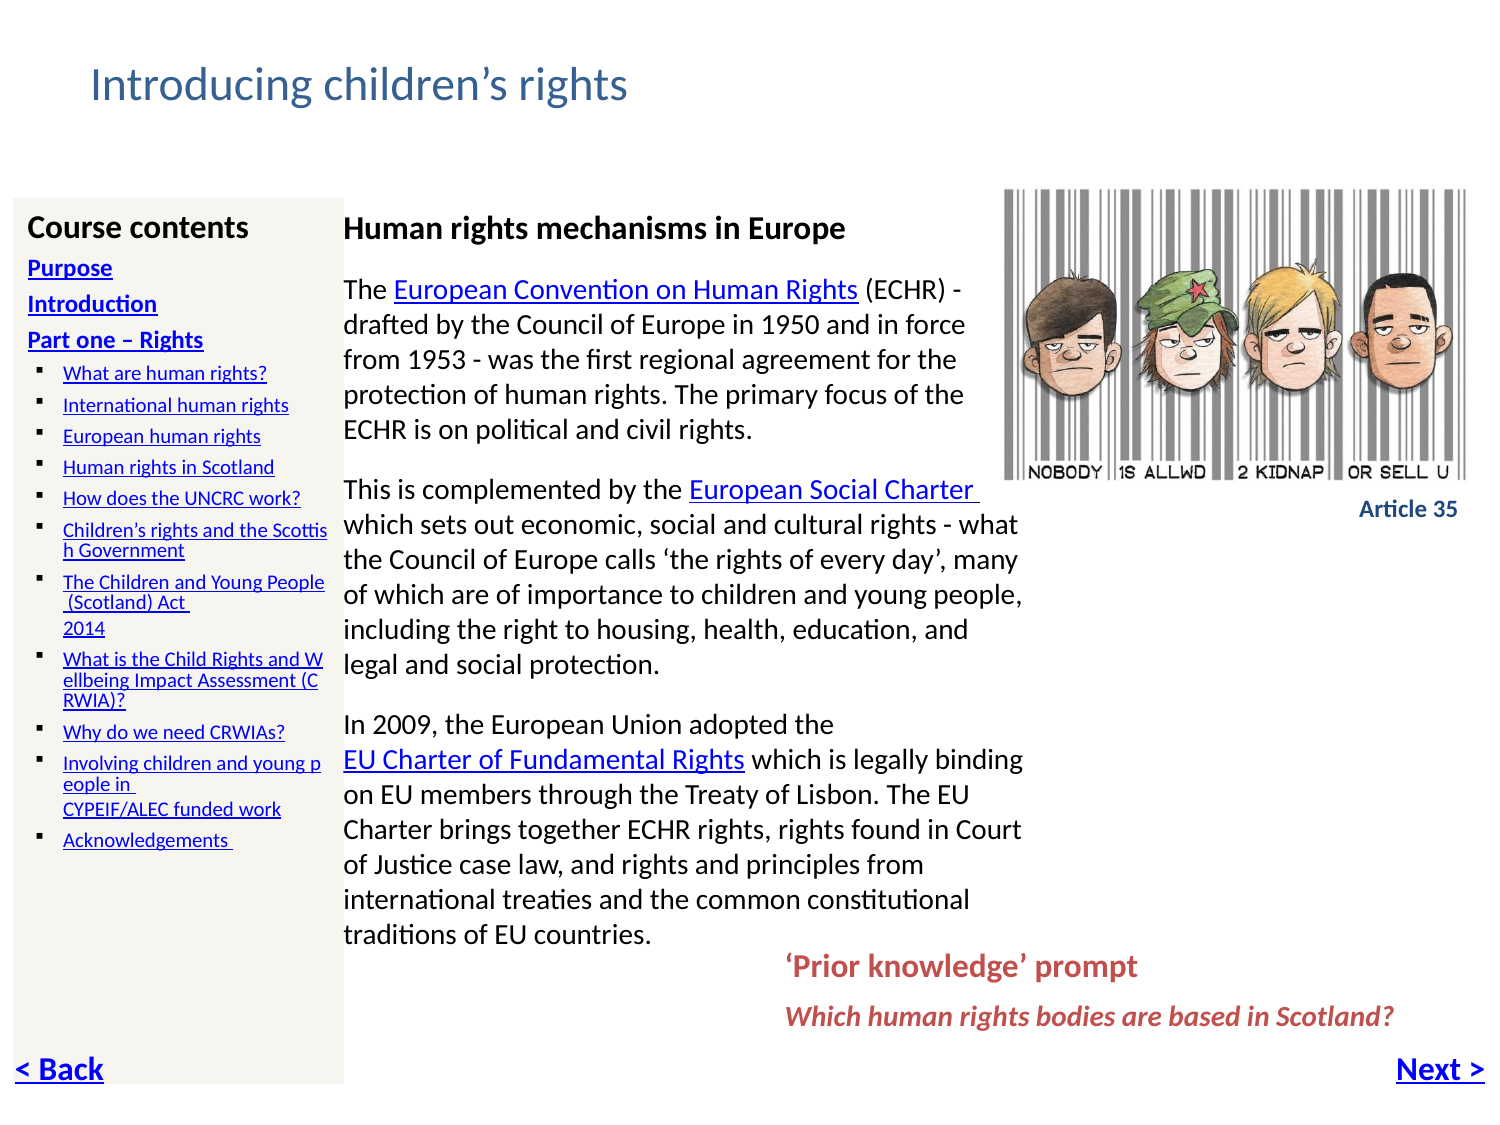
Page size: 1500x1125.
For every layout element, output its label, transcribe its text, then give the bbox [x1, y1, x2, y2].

list Human rights mechanisms in Europe The European Convention on Human Rights (ECHR) - drafted by the Council of Europe in 1950 and in force from 1953 - was the first regional agreement for the protection of human rights. The primary focus of the ECHR is on political and civil rights. This is complemented by the European Social Charter which sets out economic, social and cultural rights - what the Council of Europe calls ‘the rights of every day’, many of which are of importance to children and young people, including the right to housing, health, education, and legal and social protection. In 2009, the European Union adopted the EU Charter of Fundamental Rights which is legally binding on EU members through the Treaty of Lisbon. The EU Charter brings together ECHR rights, rights found in Court of Justice case law, and rights and principles from international treaties and the common constitutional traditions of EU countries. [344, 198, 992, 462]
text_box [344, 462, 1498, 876]
text_box Course contents Purpose Introduction Part one – Rights What are human rights? International human rights European human rights Human rights in Scotland How does the UNCRC work? Children’s rights and the Scottish Government The Children and Young People (Scotland) Act 2014 What is the Child Rights and Wellbeing Impact Assessment (CRWIA)? Why do we need CRWIAs? Involving children and young people in CYPEIF/ALEC funded work Acknowledgements [12, 197, 344, 1039]
picture [997, 184, 1471, 487]
text_box < Back [0, 1039, 750, 1125]
text_box Article 35 [997, 494, 1471, 529]
title Introducing children’s rights [75, 45, 1425, 119]
list Human rights mechanisms in Europe The European Convention on Human Rights (ECHR) - drafted by the Council of Europe in 1950 and in force from 1953 - was the first regional agreement for the protection of human rights. The primary focus of the ECHR is on political and civil rights. This is complemented by the European Social Charter which sets out economic, social and cultural rights - what the Council of Europe calls ‘the rights of every day’, many of which are of importance to children and young people, including the right to housing, health, education, and legal and social protection. In 2009, the European Union adopted the EU Charter of Fundamental Rights which is legally binding on EU members through the Treaty of Lisbon. The EU Charter brings together ECHR rights, rights found in Court of Justice case law, and rights and principles from international treaties and the common constitutional traditions of EU countries. [344, 876, 769, 931]
text_box Next > [750, 1039, 1500, 1094]
text_box ‘Prior knowledge’ prompt Which human rights bodies are based in Scotland? [769, 862, 1500, 1039]
